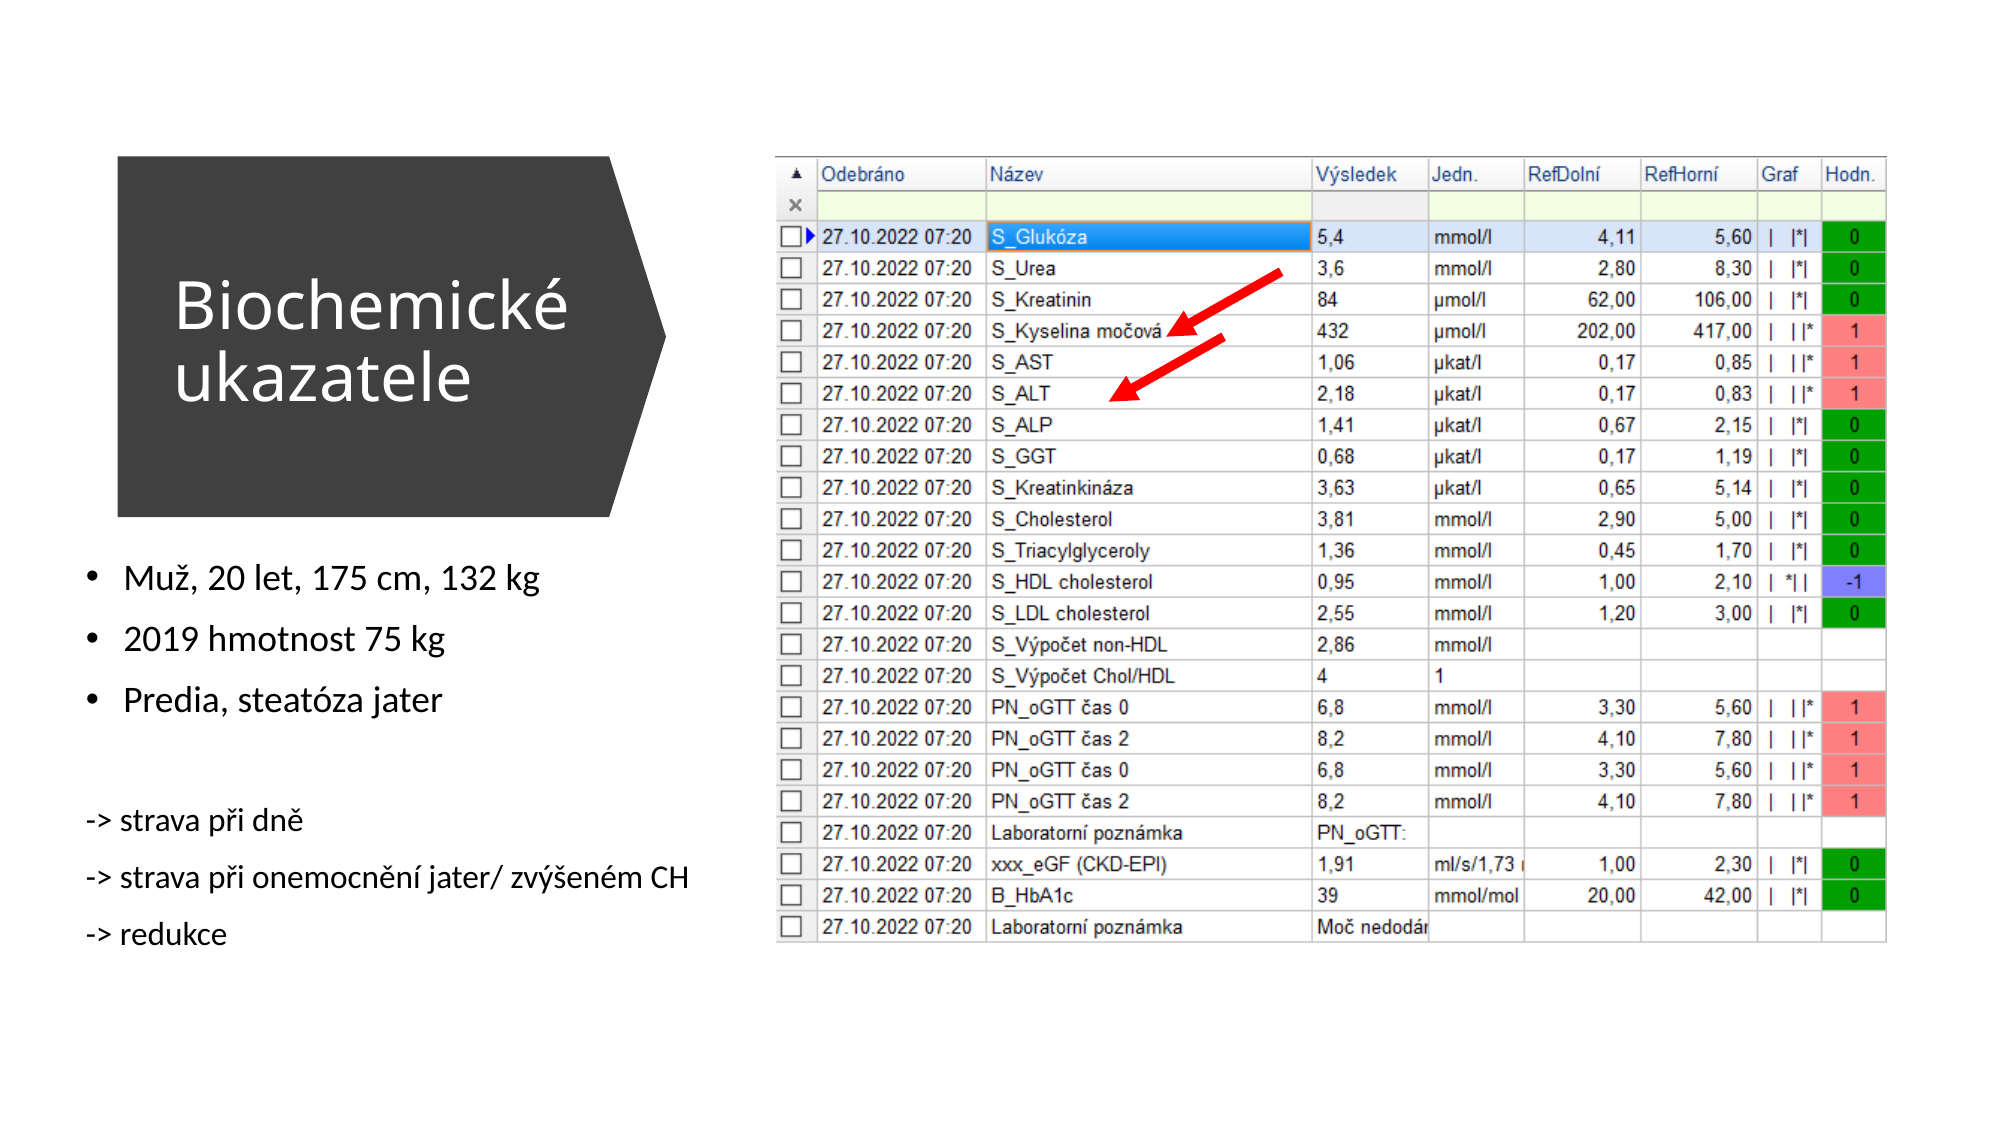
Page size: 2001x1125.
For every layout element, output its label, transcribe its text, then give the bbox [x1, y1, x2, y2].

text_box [1108, 336, 1224, 402]
text_box [116, 155, 668, 519]
title Biochemické ukazatele [158, 197, 597, 490]
picture [775, 156, 1887, 949]
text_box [1166, 271, 1282, 337]
list Muž, 20 let, 175 cm, 132 kg 2019 hmotnost 75 kg Predia, steatóza jater -> strava při dně -> strava při onemocnění jater/ zvýšeném CH -> redukce [70, 550, 761, 1069]
